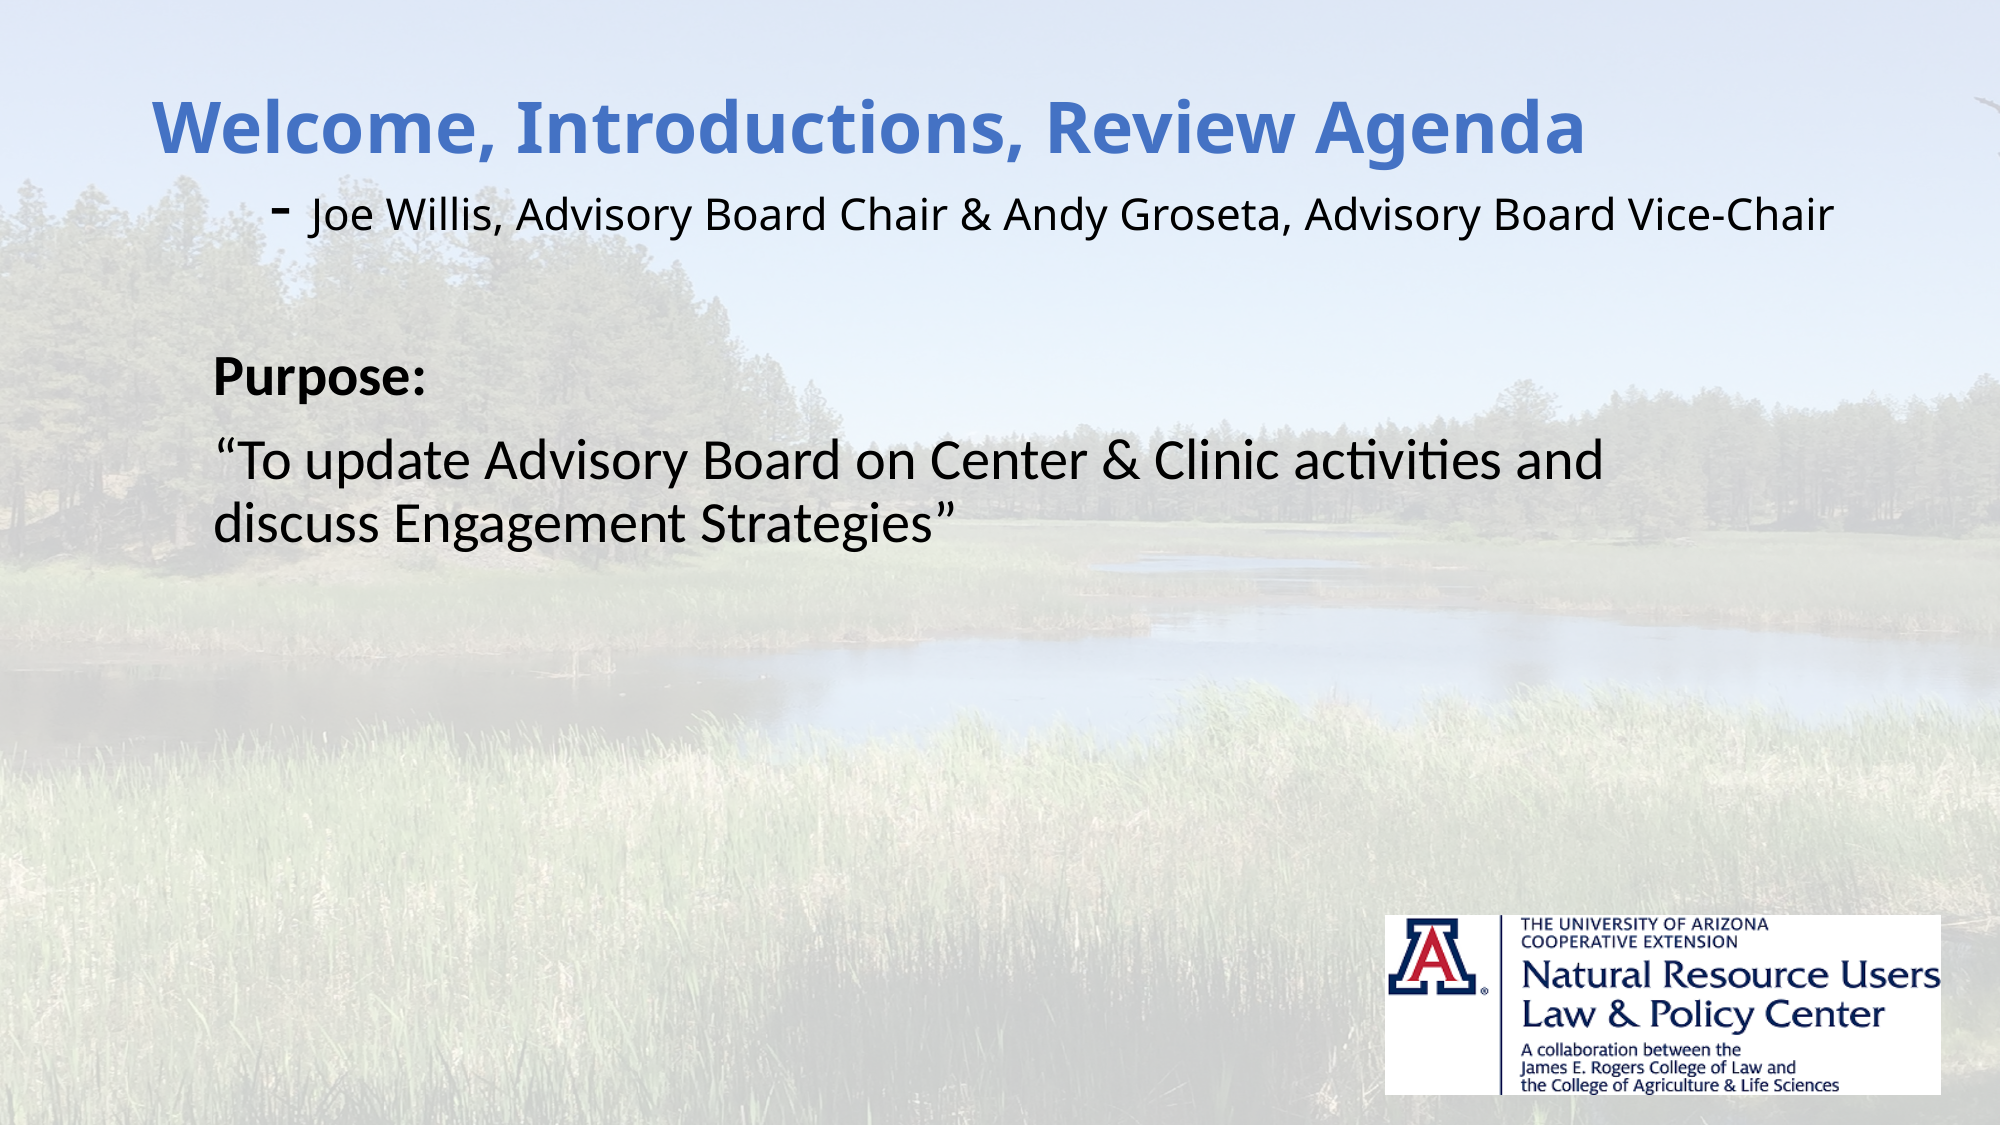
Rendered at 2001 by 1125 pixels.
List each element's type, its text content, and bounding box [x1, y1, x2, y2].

list Purpose: “To update Advisory Board on Center & Clinic activities and discuss Engagement Strategies” [198, 337, 1755, 955]
picture [1385, 915, 1941, 1096]
title Welcome, Introductions, Review Agenda - Joe Willis, Advisory Board Chair & Andy Groseta, Advisory Board Vice-Chair [137, 59, 1863, 278]
